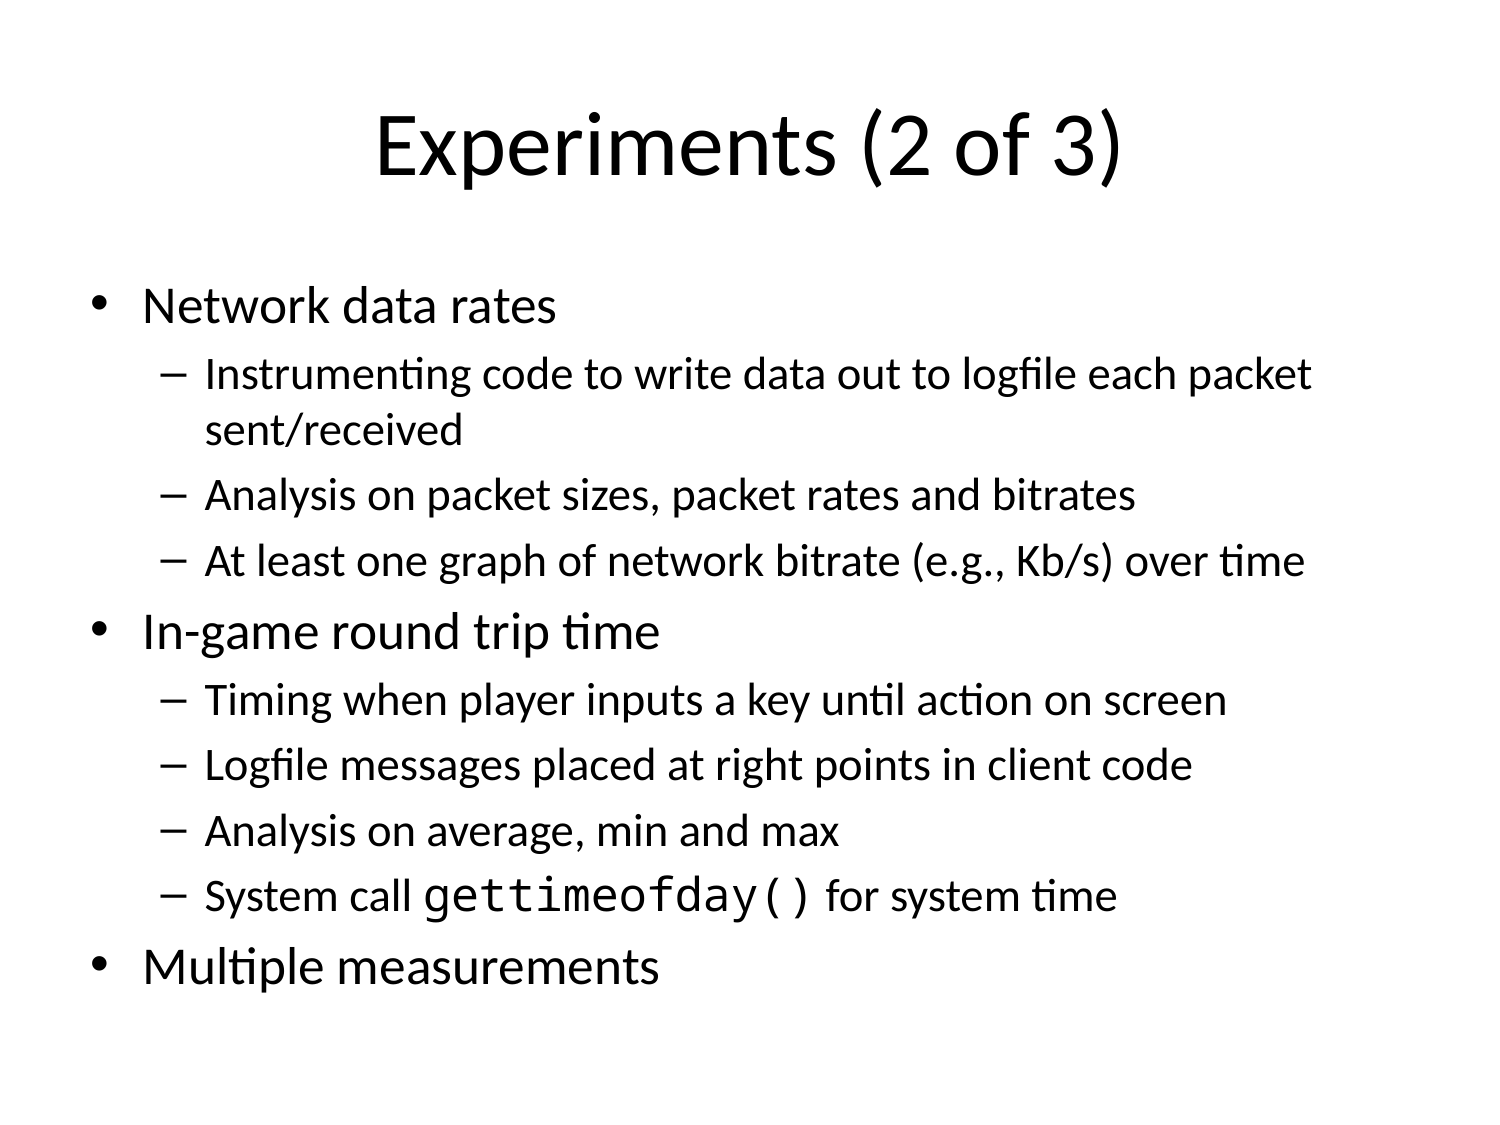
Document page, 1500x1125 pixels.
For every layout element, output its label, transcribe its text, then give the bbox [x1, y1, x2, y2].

list Network data rates Instrumenting code to write data out to logfile each packet sent/received Analysis on packet sizes, packet rates and bitrates At least one graph of network bitrate (e.g., Kb/s) over time In-game round trip time Timing when player inputs a key until action on screen Logfile messages placed at right points in client code Analysis on average, min and max System call gettimeofday() for system time Multiple measurements [75, 262, 1425, 1005]
title Experiments (2 of 3) [75, 45, 1425, 233]
